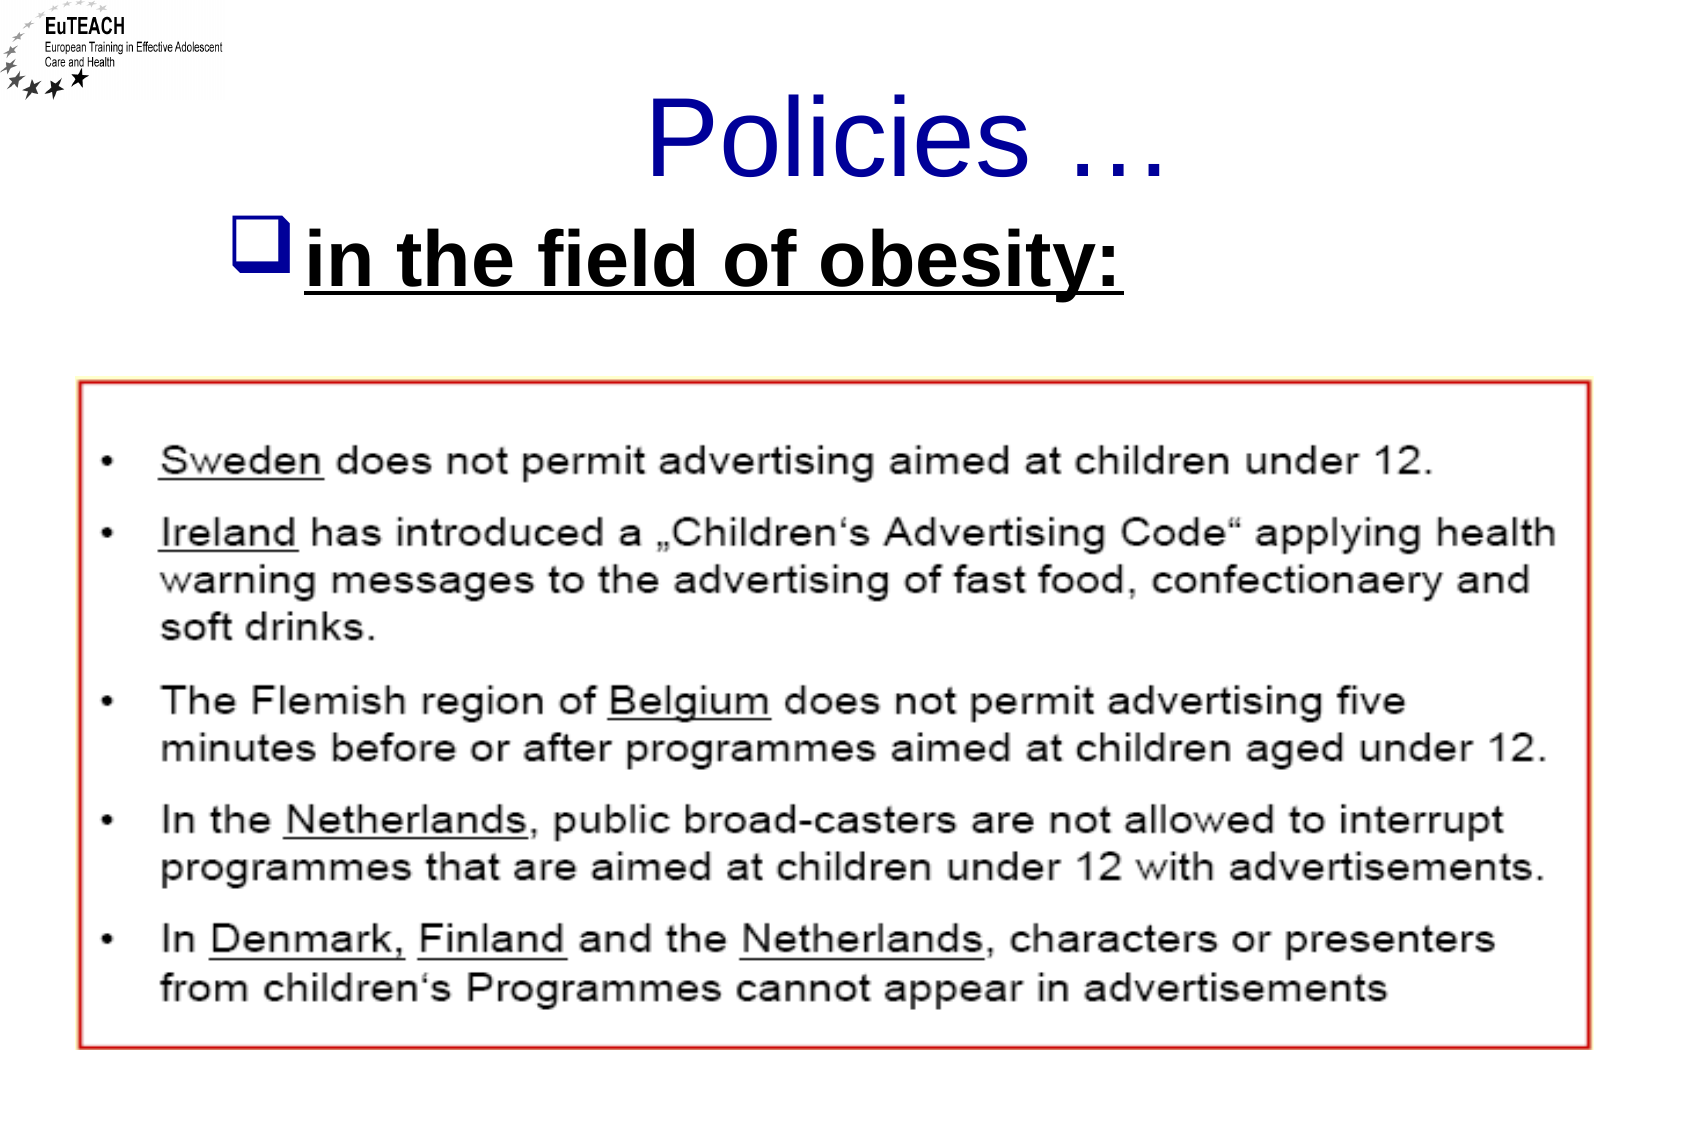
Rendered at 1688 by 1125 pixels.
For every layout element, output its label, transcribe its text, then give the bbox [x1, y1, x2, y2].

picture [74, 375, 1594, 1051]
title Policies … [252, 37, 1568, 199]
list in the field of obesity: [210, 199, 1646, 988]
picture [0, 0, 225, 100]
